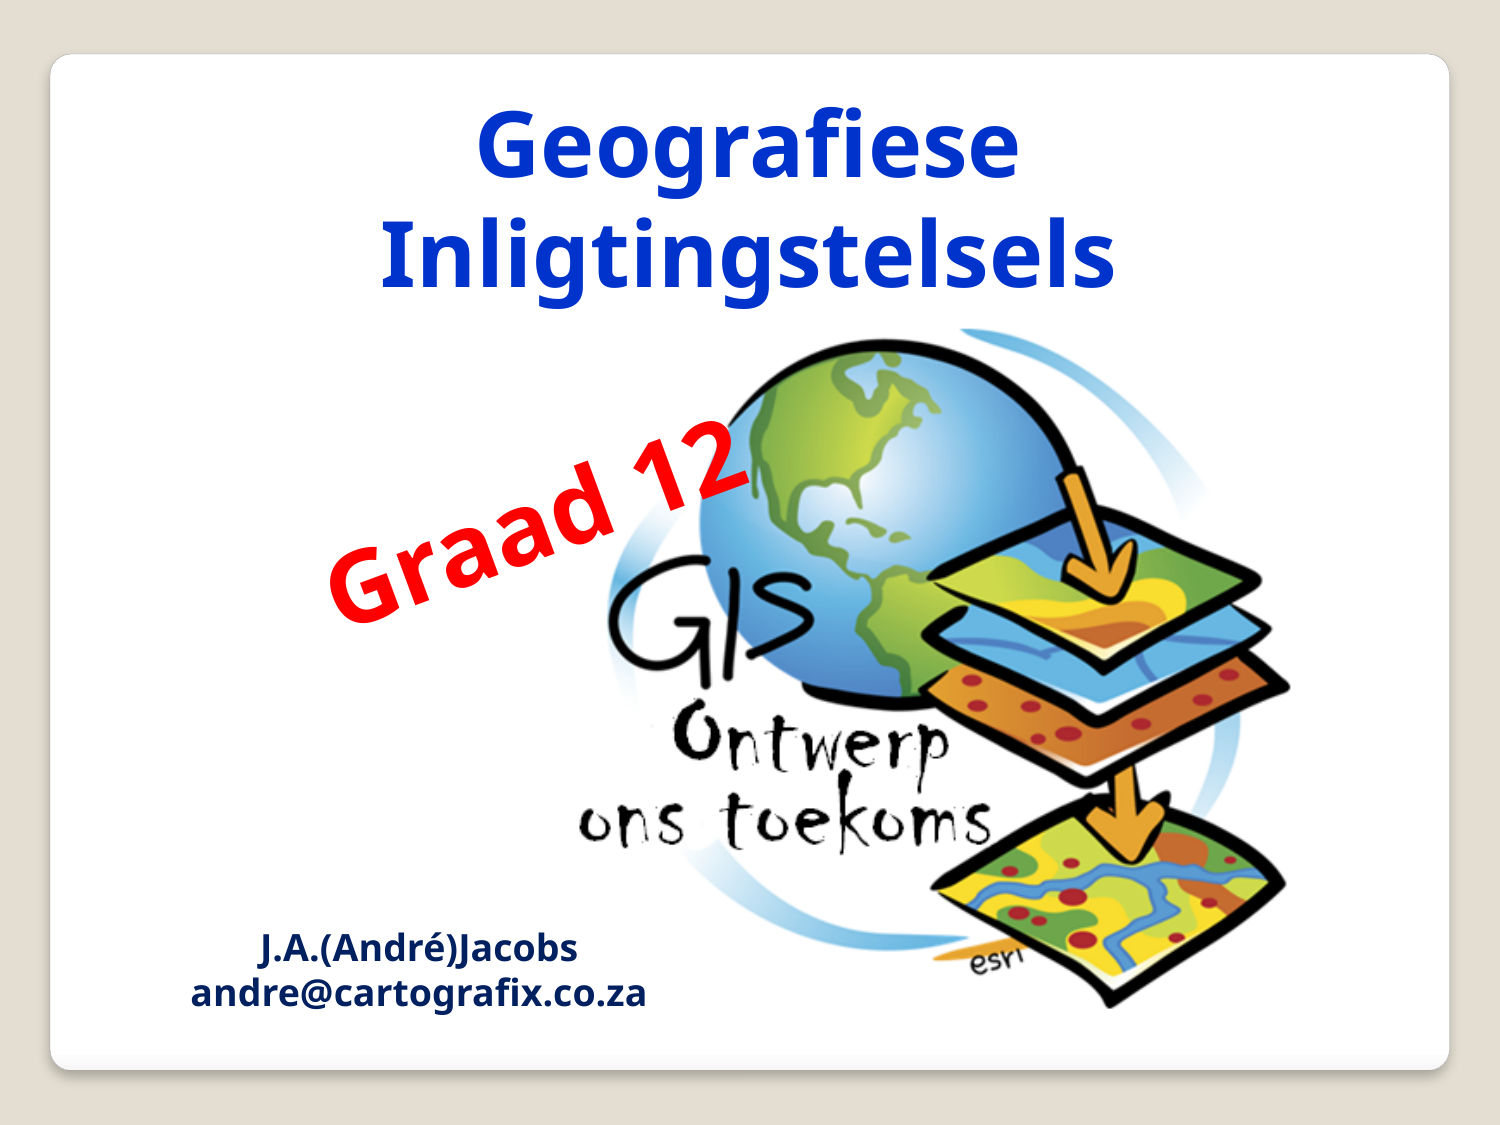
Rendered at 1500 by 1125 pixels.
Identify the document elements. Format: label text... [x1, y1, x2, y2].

text_box J.A.(André)Jacobs andre@cartografix.co.za [76, 916, 553, 1022]
picture [560, 312, 1306, 1021]
text_box Geografiese Inligtingstelsels [100, 78, 1398, 313]
text_box Graad 12 [289, 440, 553, 665]
